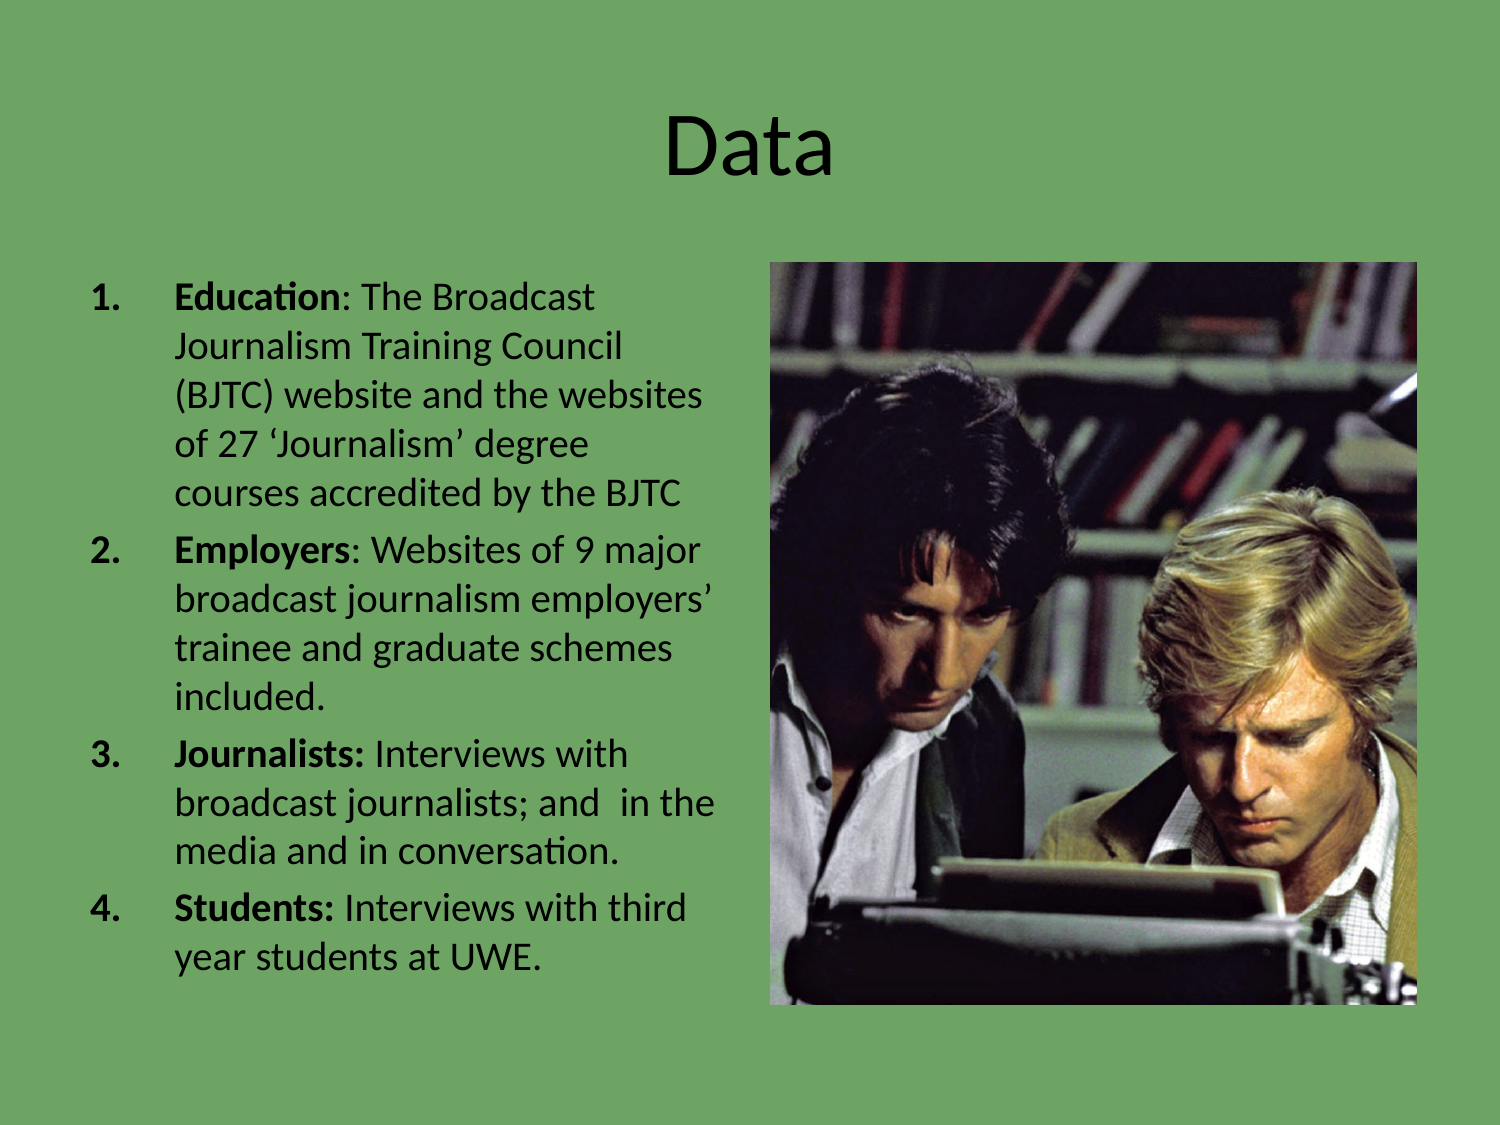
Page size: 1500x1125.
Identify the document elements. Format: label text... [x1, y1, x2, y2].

title Data [75, 45, 1425, 233]
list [770, 262, 1417, 1006]
list Education: The Broadcast Journalism Training Council (BJTC) website and the websites of 27 ‘Journalism’ degree courses accredited by the BJTC Employers: Websites of 9 major broadcast journalism employers’ trainee and graduate schemes included. Journalists: Interviews with broadcast journalists; and in the media and in conversation. Students: Interviews with third year students at UWE. [75, 262, 738, 1005]
